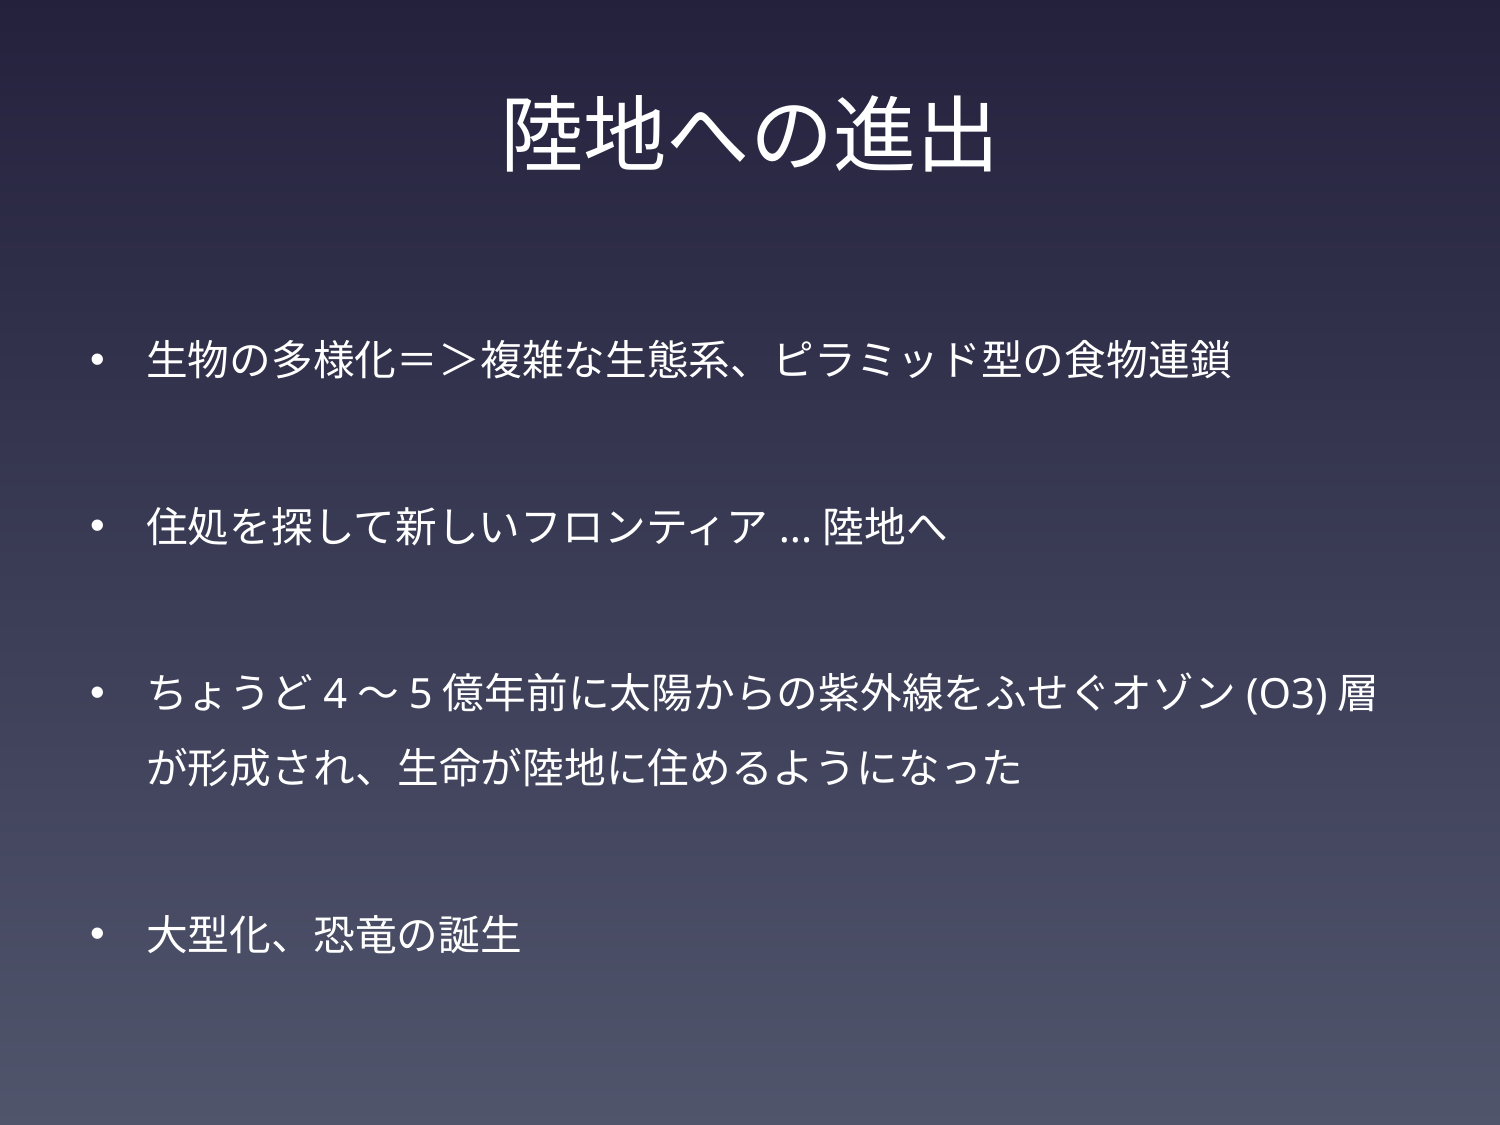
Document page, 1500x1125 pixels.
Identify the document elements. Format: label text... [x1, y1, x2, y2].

list 生物の多様化＝＞複雑な生態系、ピラミッド型の食物連鎖 住処を探して新しいフロンティア...陸地へ ちょうど4〜5億年前に太陽からの紫外線をふせぐオゾン(O3)層が形成され、生命が陸地に住めるようになった 大型化、恐竜の誕生 [75, 262, 1425, 1005]
title 陸地への進出 [75, 75, 1425, 262]
